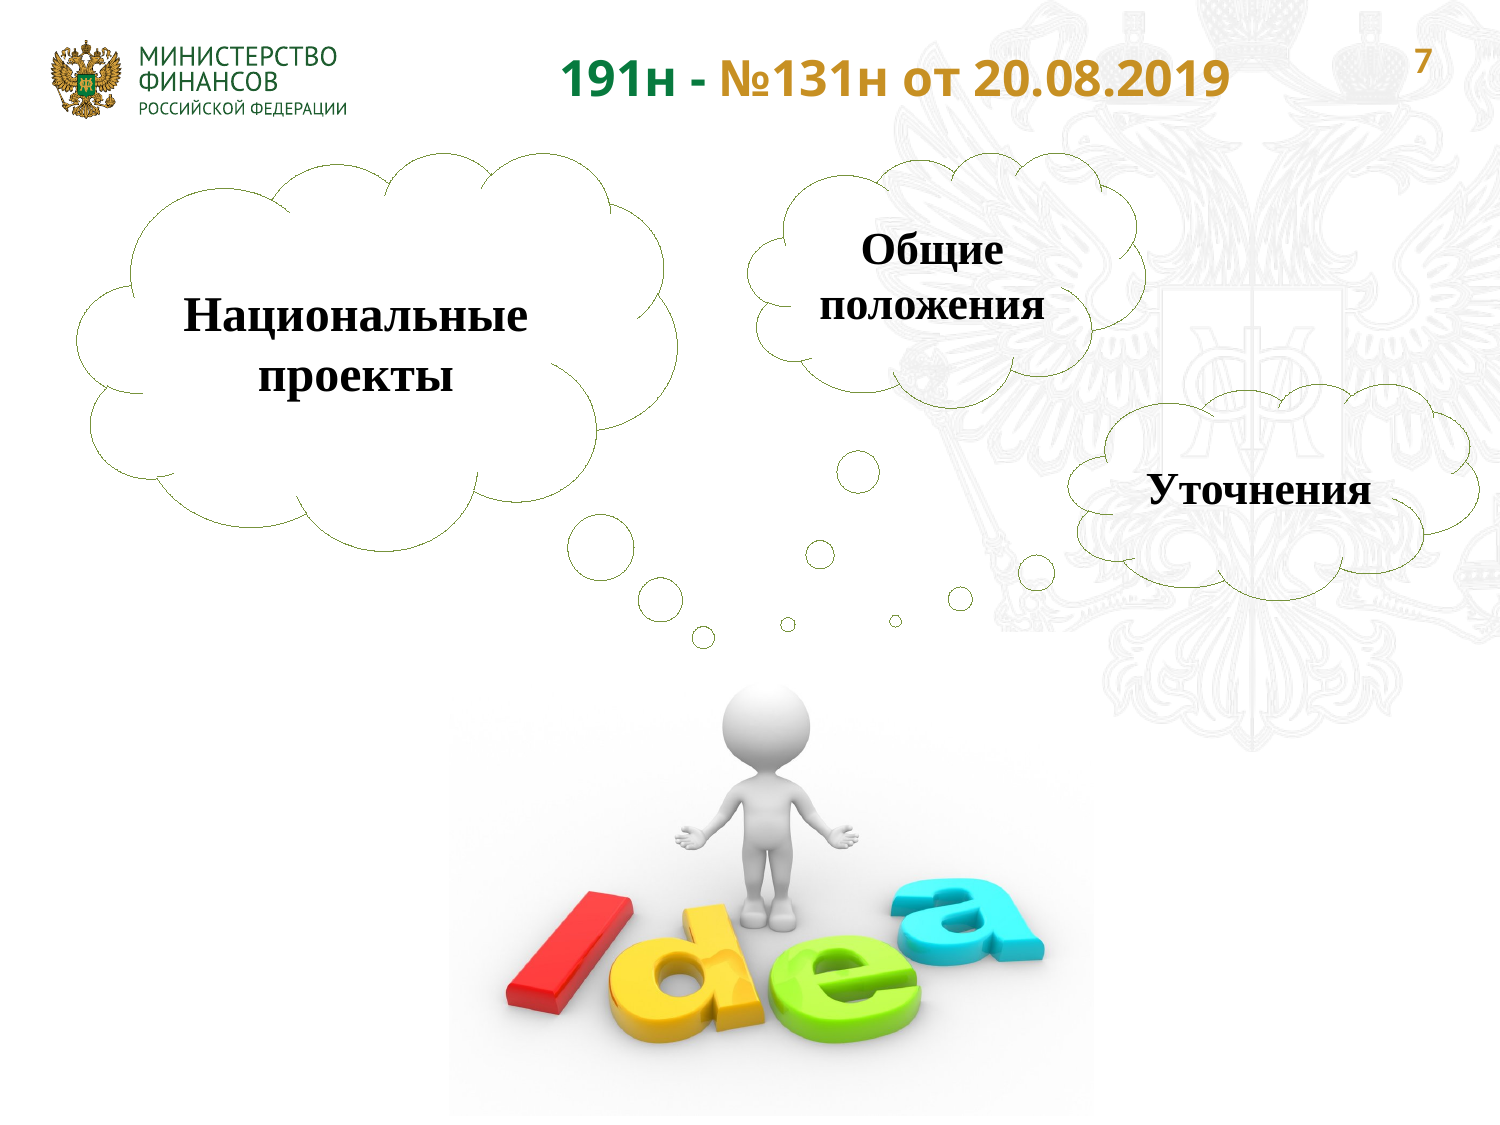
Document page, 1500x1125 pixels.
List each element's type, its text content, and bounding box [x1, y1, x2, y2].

slide_number 7 [1399, 28, 1488, 88]
text_box Уточнения [1067, 384, 1480, 601]
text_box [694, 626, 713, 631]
text_box Национальные проекты [567, 514, 635, 581]
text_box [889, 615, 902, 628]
text_box Общие положения [805, 540, 835, 569]
text_box Уточнения [948, 586, 973, 611]
text_box Национальные проекты [638, 577, 683, 622]
text_box Общие положения [747, 153, 1146, 409]
text_box Национальные проекты [76, 153, 678, 552]
picture [448, 632, 1094, 1117]
text_box Общие положения [836, 450, 880, 494]
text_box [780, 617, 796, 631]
text_box Уточнения [1018, 554, 1055, 591]
text_box 191н - №131н от 20.08.2019 [332, 38, 1382, 114]
